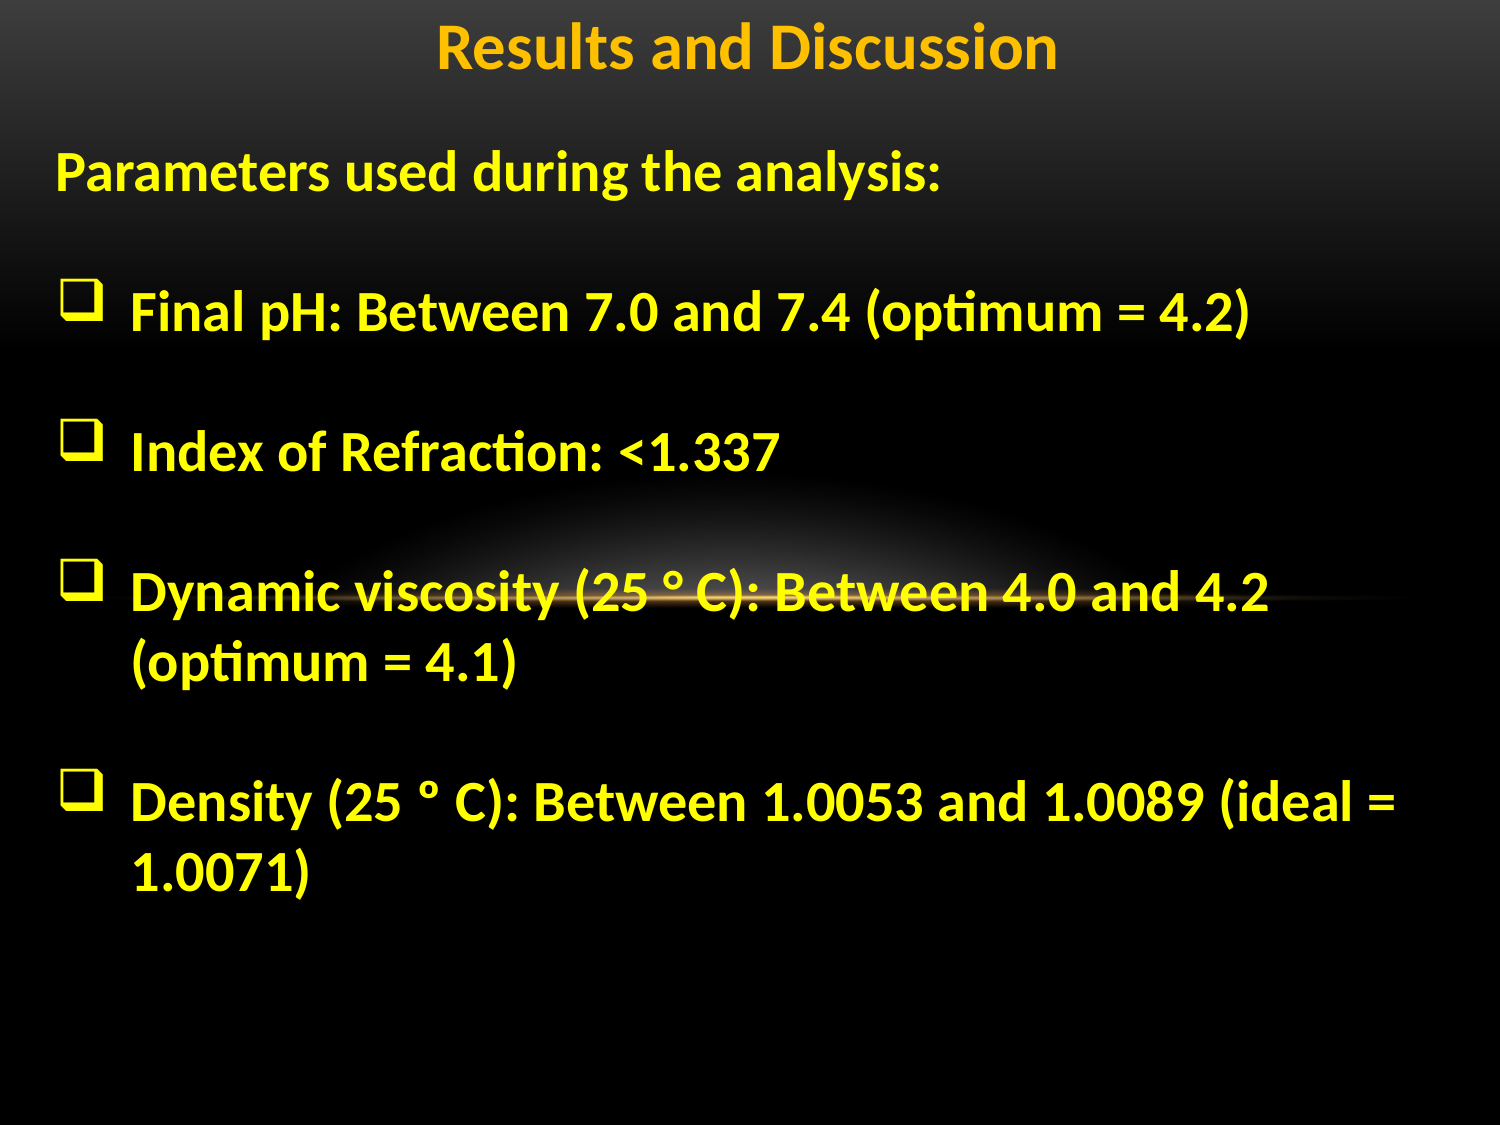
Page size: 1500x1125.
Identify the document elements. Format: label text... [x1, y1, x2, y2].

text_box Results and Discussion [421, 0, 1076, 91]
picture [0, 0, 1500, 750]
text_box Parameters used during the analysis: Final pH: Between 7.0 and 7.4 (optimum = 4.2) Index of Refraction: <1.337 Dynamic viscosity (25 ° C): Between 4.0 and 4.2 (optimum = 4.1) Density (25 º C): Between 1.0053 and 1.0089 (ideal = 1.0071) [41, 125, 1471, 910]
